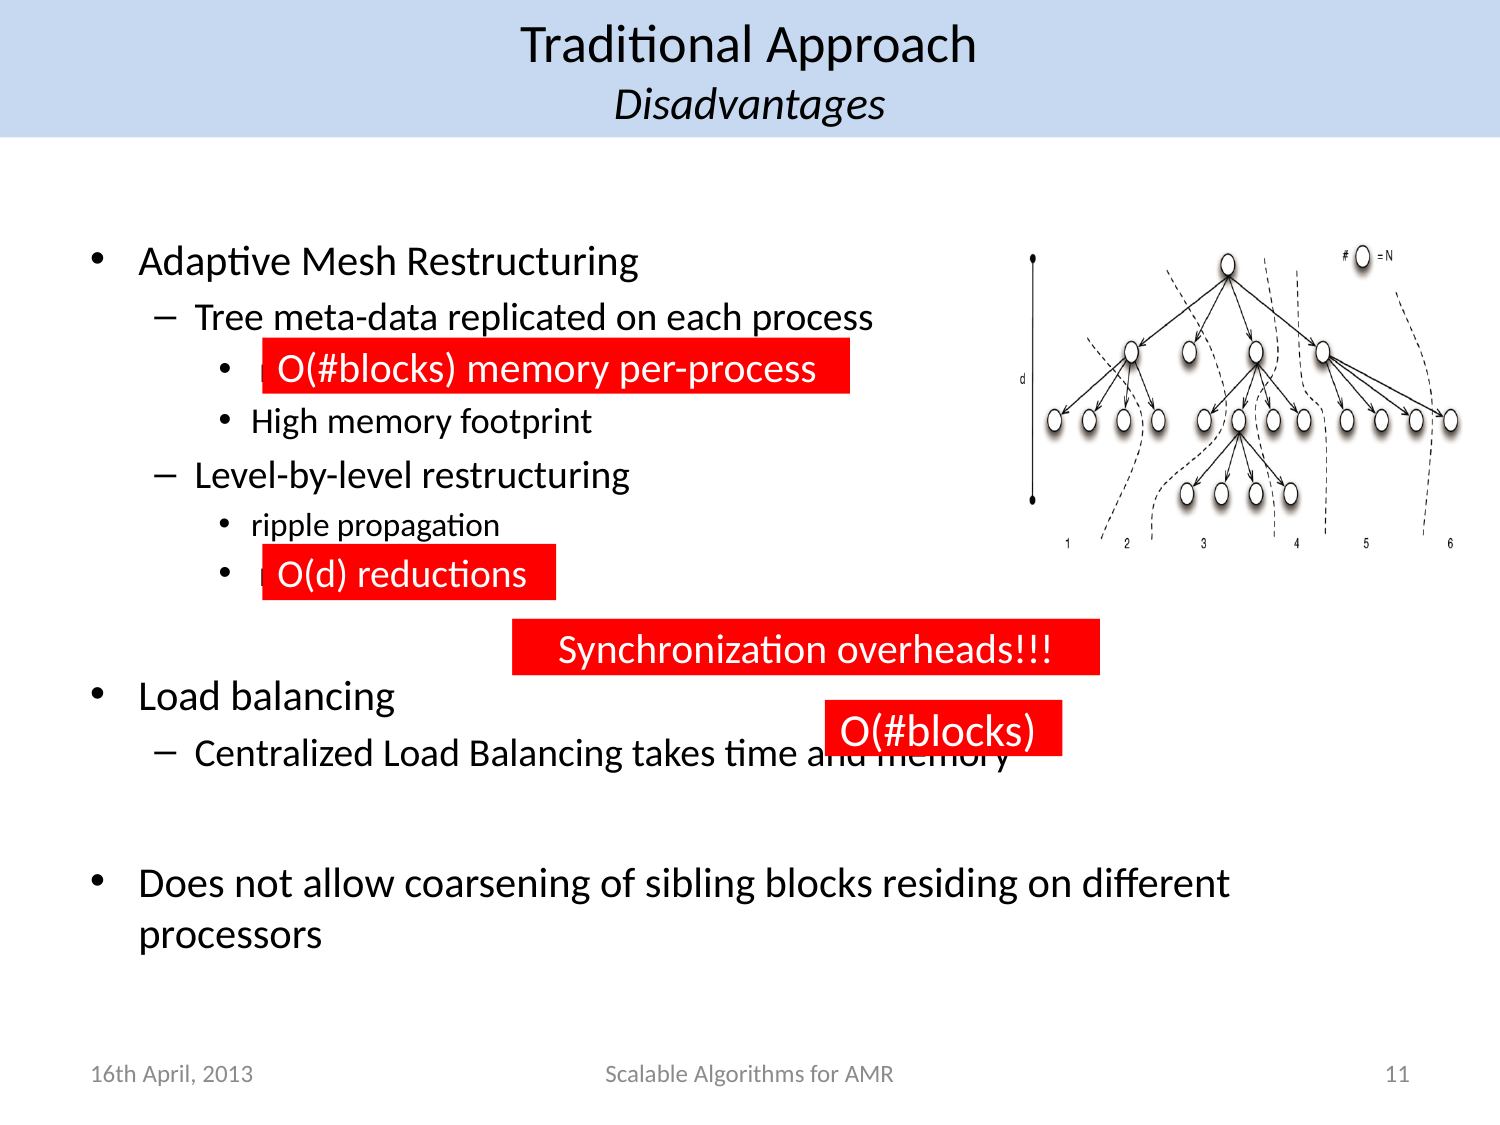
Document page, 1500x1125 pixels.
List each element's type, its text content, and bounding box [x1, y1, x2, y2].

text_box Synchronization overheads!!! [510, 617, 1102, 677]
picture [1012, 224, 1474, 563]
text_box O(d) reductions [260, 542, 558, 602]
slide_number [75, 1042, 425, 1103]
text_box O(#blocks) [823, 698, 1064, 758]
slide_number 11 [1074, 1042, 1425, 1103]
footer Scalable Algorithms for AMR [512, 1042, 988, 1103]
text_box Traditional Approach Disadvantages [0, 0, 1500, 138]
text_box O(#blocks) memory per-process [260, 335, 852, 396]
